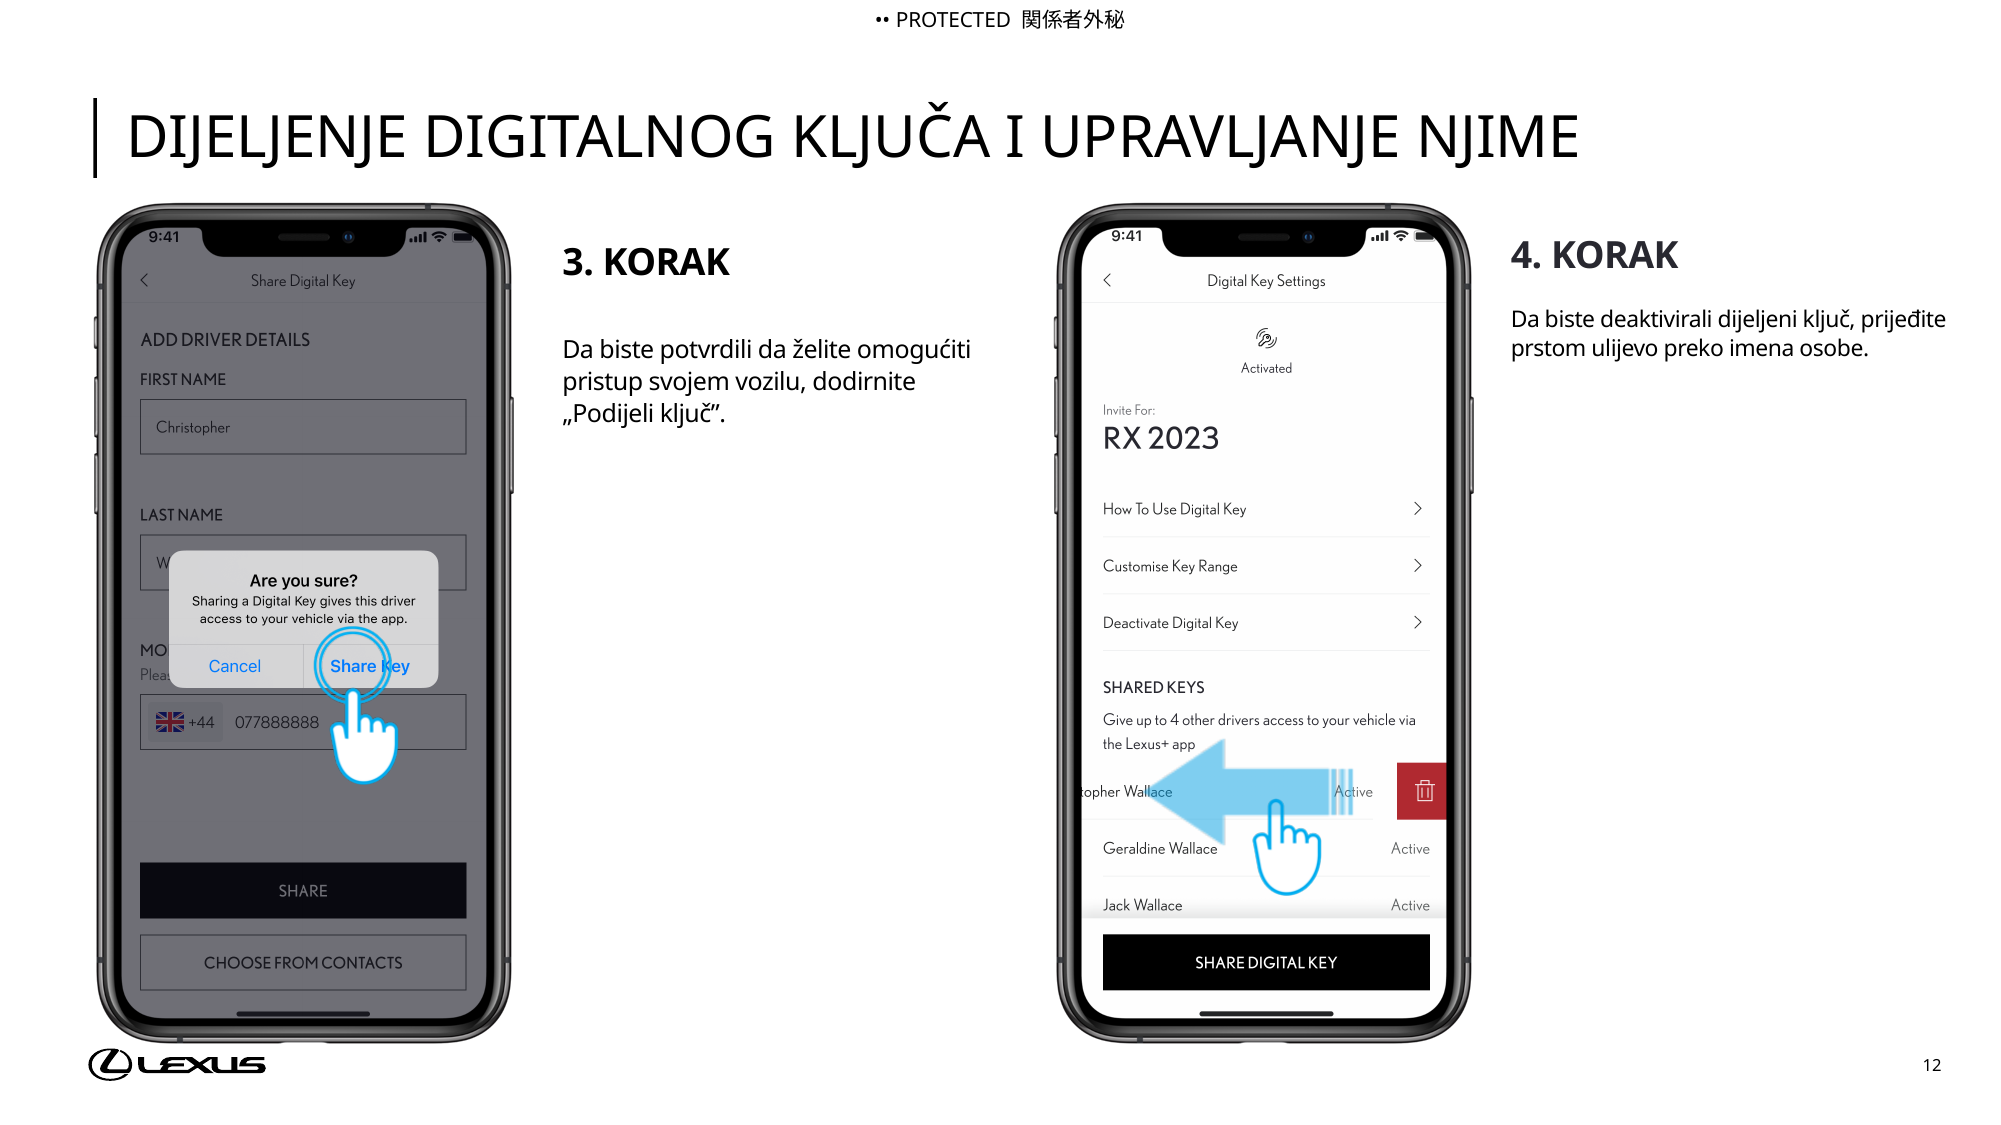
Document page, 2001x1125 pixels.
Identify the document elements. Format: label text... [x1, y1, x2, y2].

list DIJELJENJE DIGITALNOG KLJUČA I UPRAVLJANJE NJIME [93, 98, 1928, 178]
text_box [93, 202, 514, 1044]
picture [1053, 202, 1474, 1044]
text_box 3. KORAK Da biste potvrdili da želite omogućiti pristup svojem vozilu, dodirnite „Podijeli ključ”. [547, 227, 1017, 757]
text_box 4. KORAK Da biste deaktivirali dijeljeni ključ, prijeđite prstom ulijevo preko imena osobe. [1510, 228, 1968, 757]
